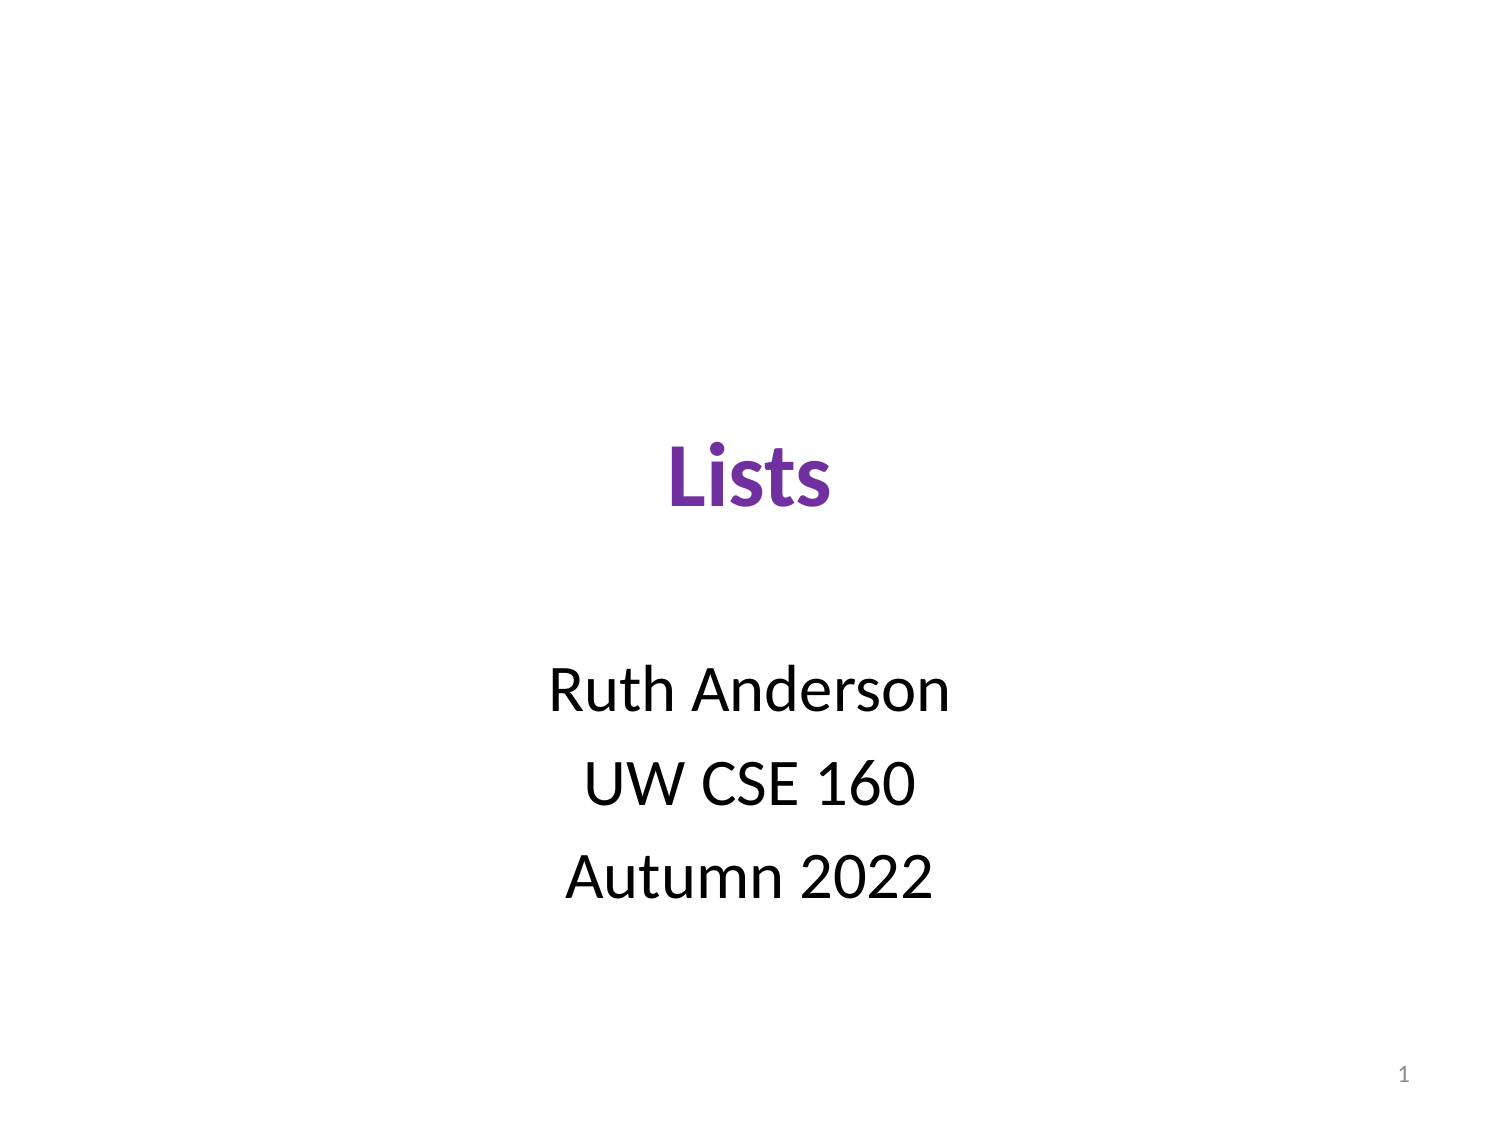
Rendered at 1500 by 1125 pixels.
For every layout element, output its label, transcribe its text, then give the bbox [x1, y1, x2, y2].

title Lists [112, 349, 1388, 591]
subtitle Ruth Anderson UW CSE 160 Autumn 2022 [225, 637, 1275, 925]
slide_number 1 [1074, 1042, 1425, 1103]
